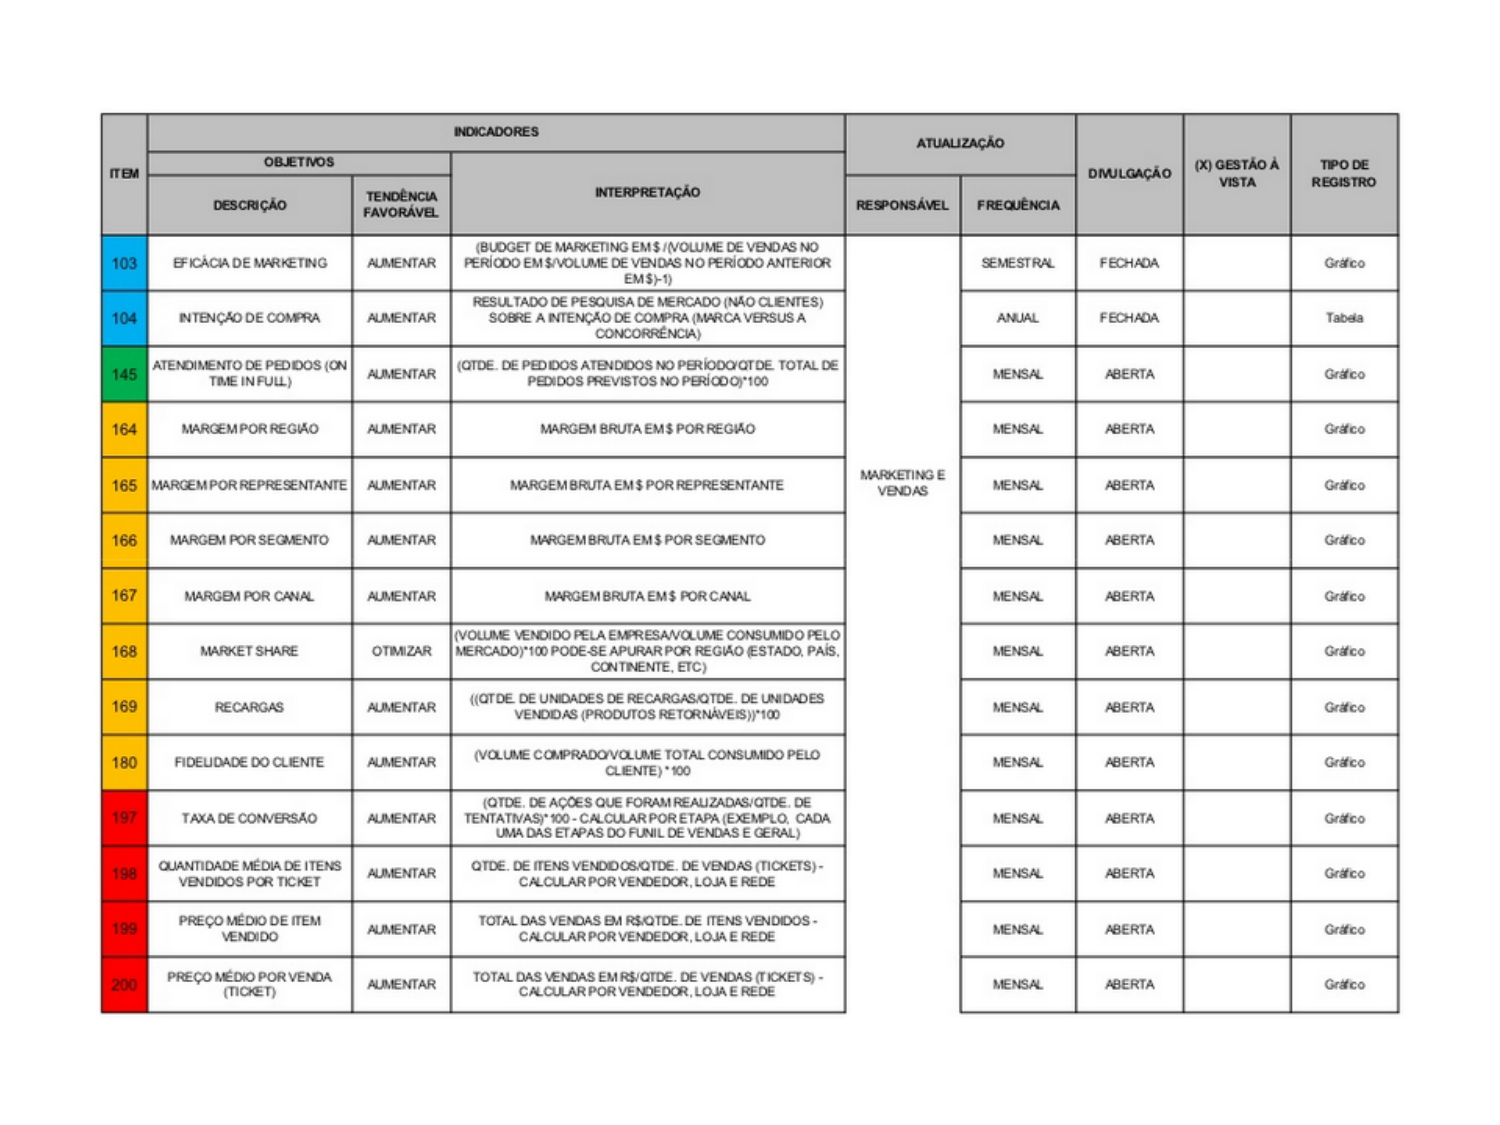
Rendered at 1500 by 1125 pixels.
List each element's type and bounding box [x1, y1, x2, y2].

picture [94, 107, 1405, 1018]
